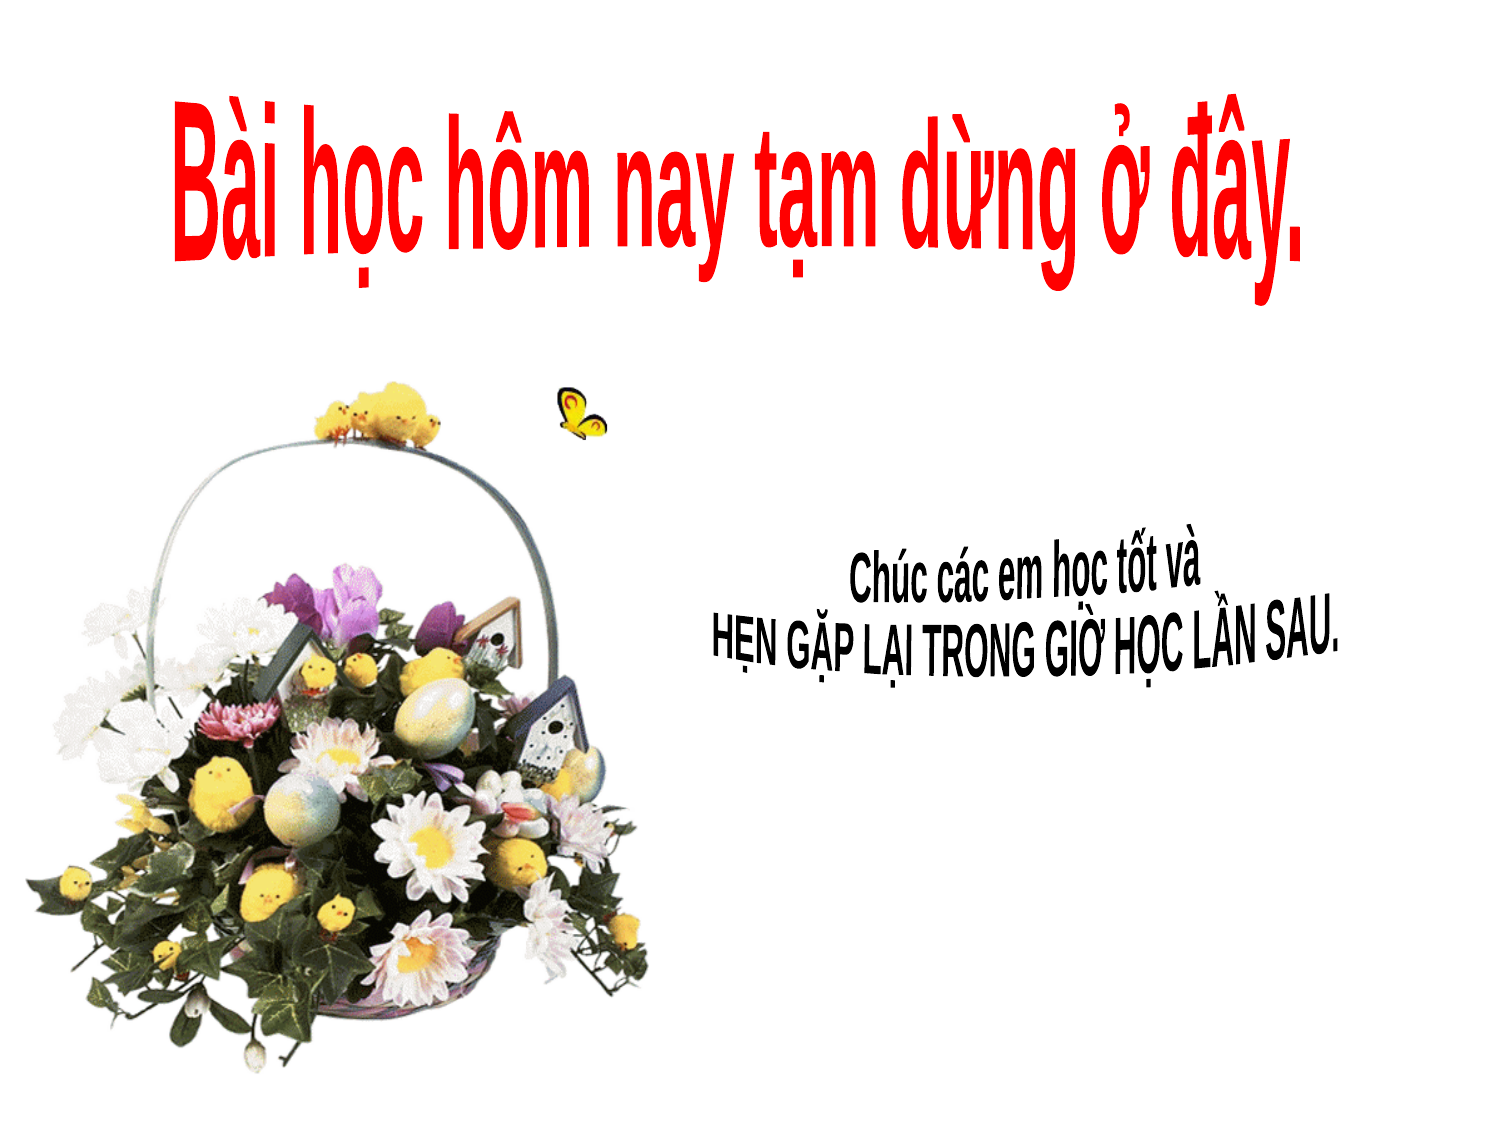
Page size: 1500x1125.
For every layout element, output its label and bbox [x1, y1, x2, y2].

picture [24, 379, 651, 1076]
